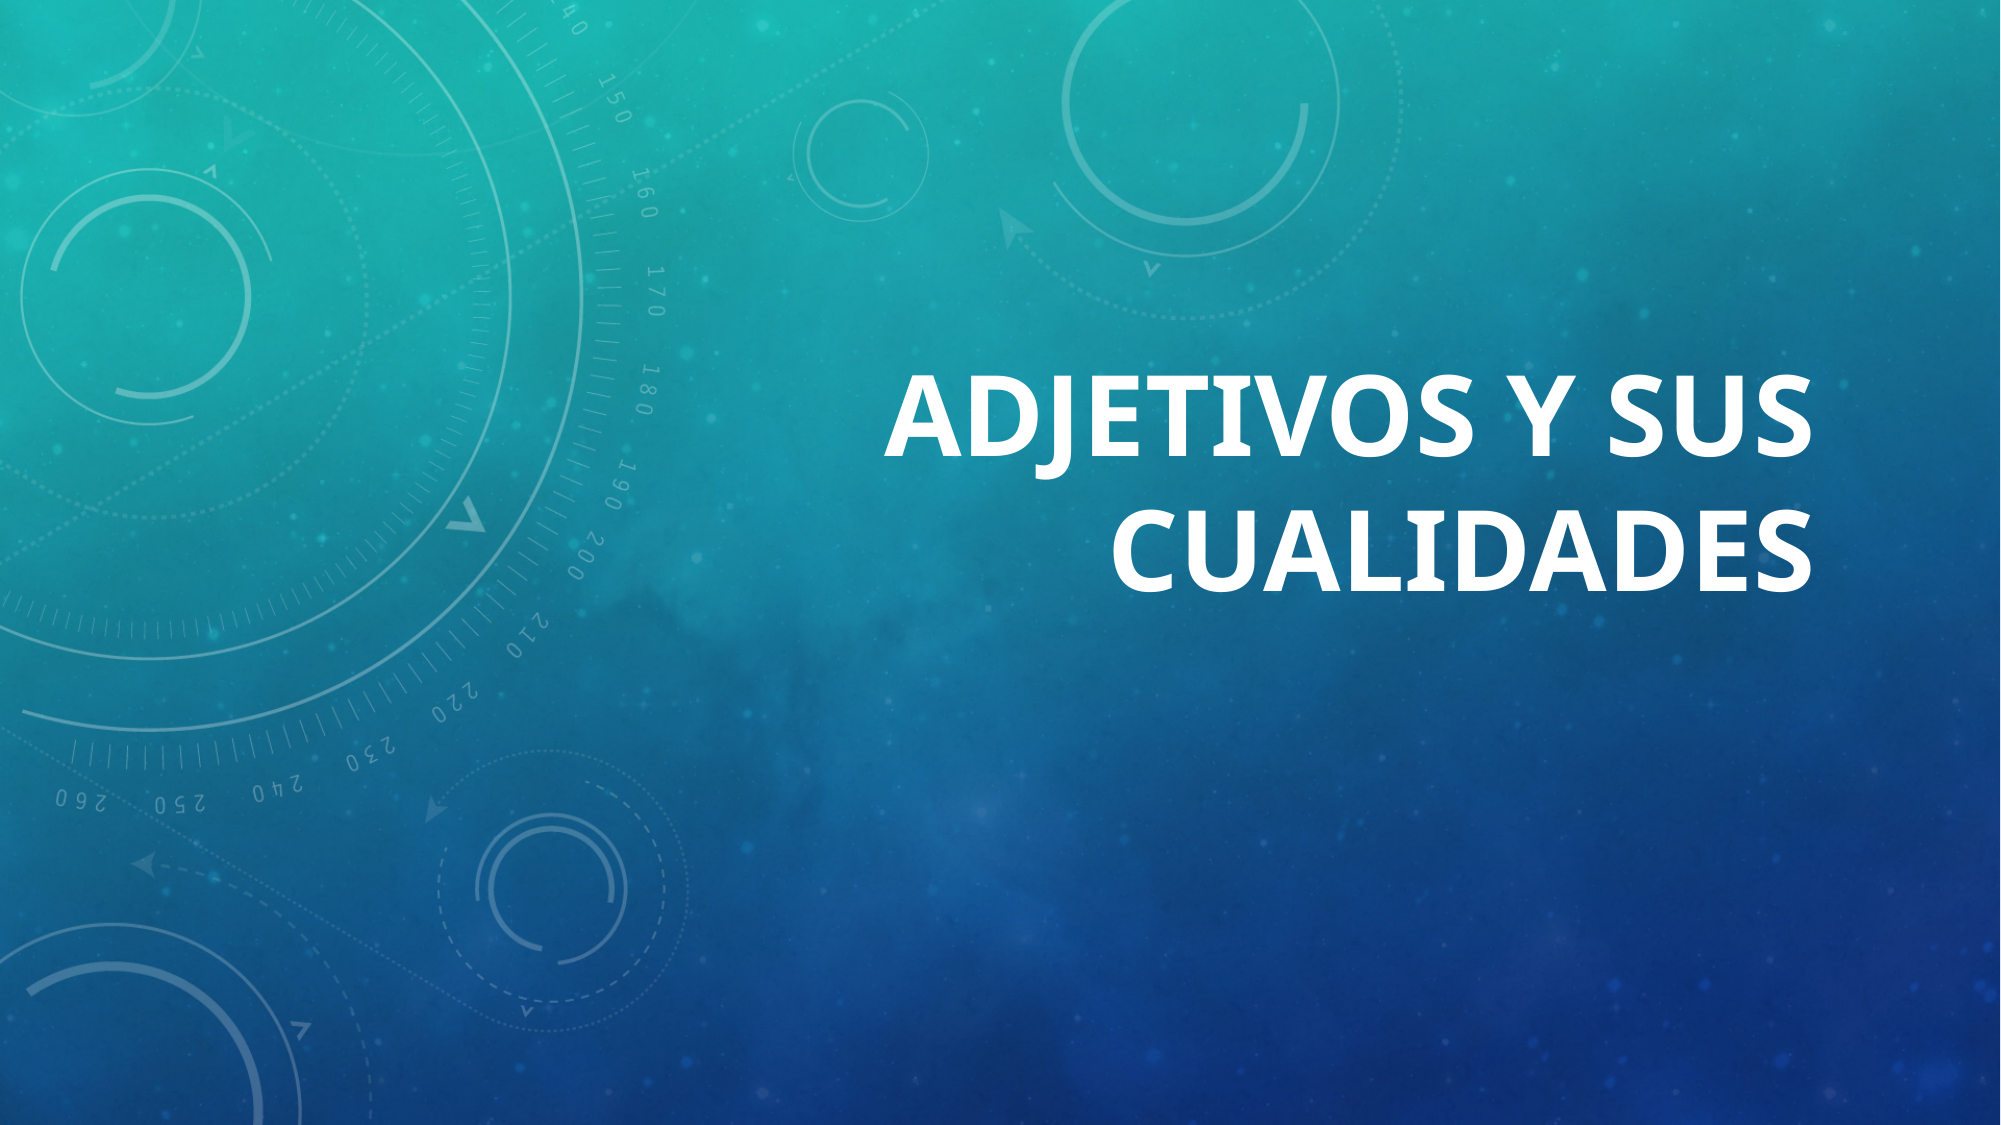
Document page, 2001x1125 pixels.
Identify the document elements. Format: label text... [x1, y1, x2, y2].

picture [0, 0, 2001, 1125]
title ADJETIVOS Y SUS CUALIDADES [225, 322, 1831, 622]
